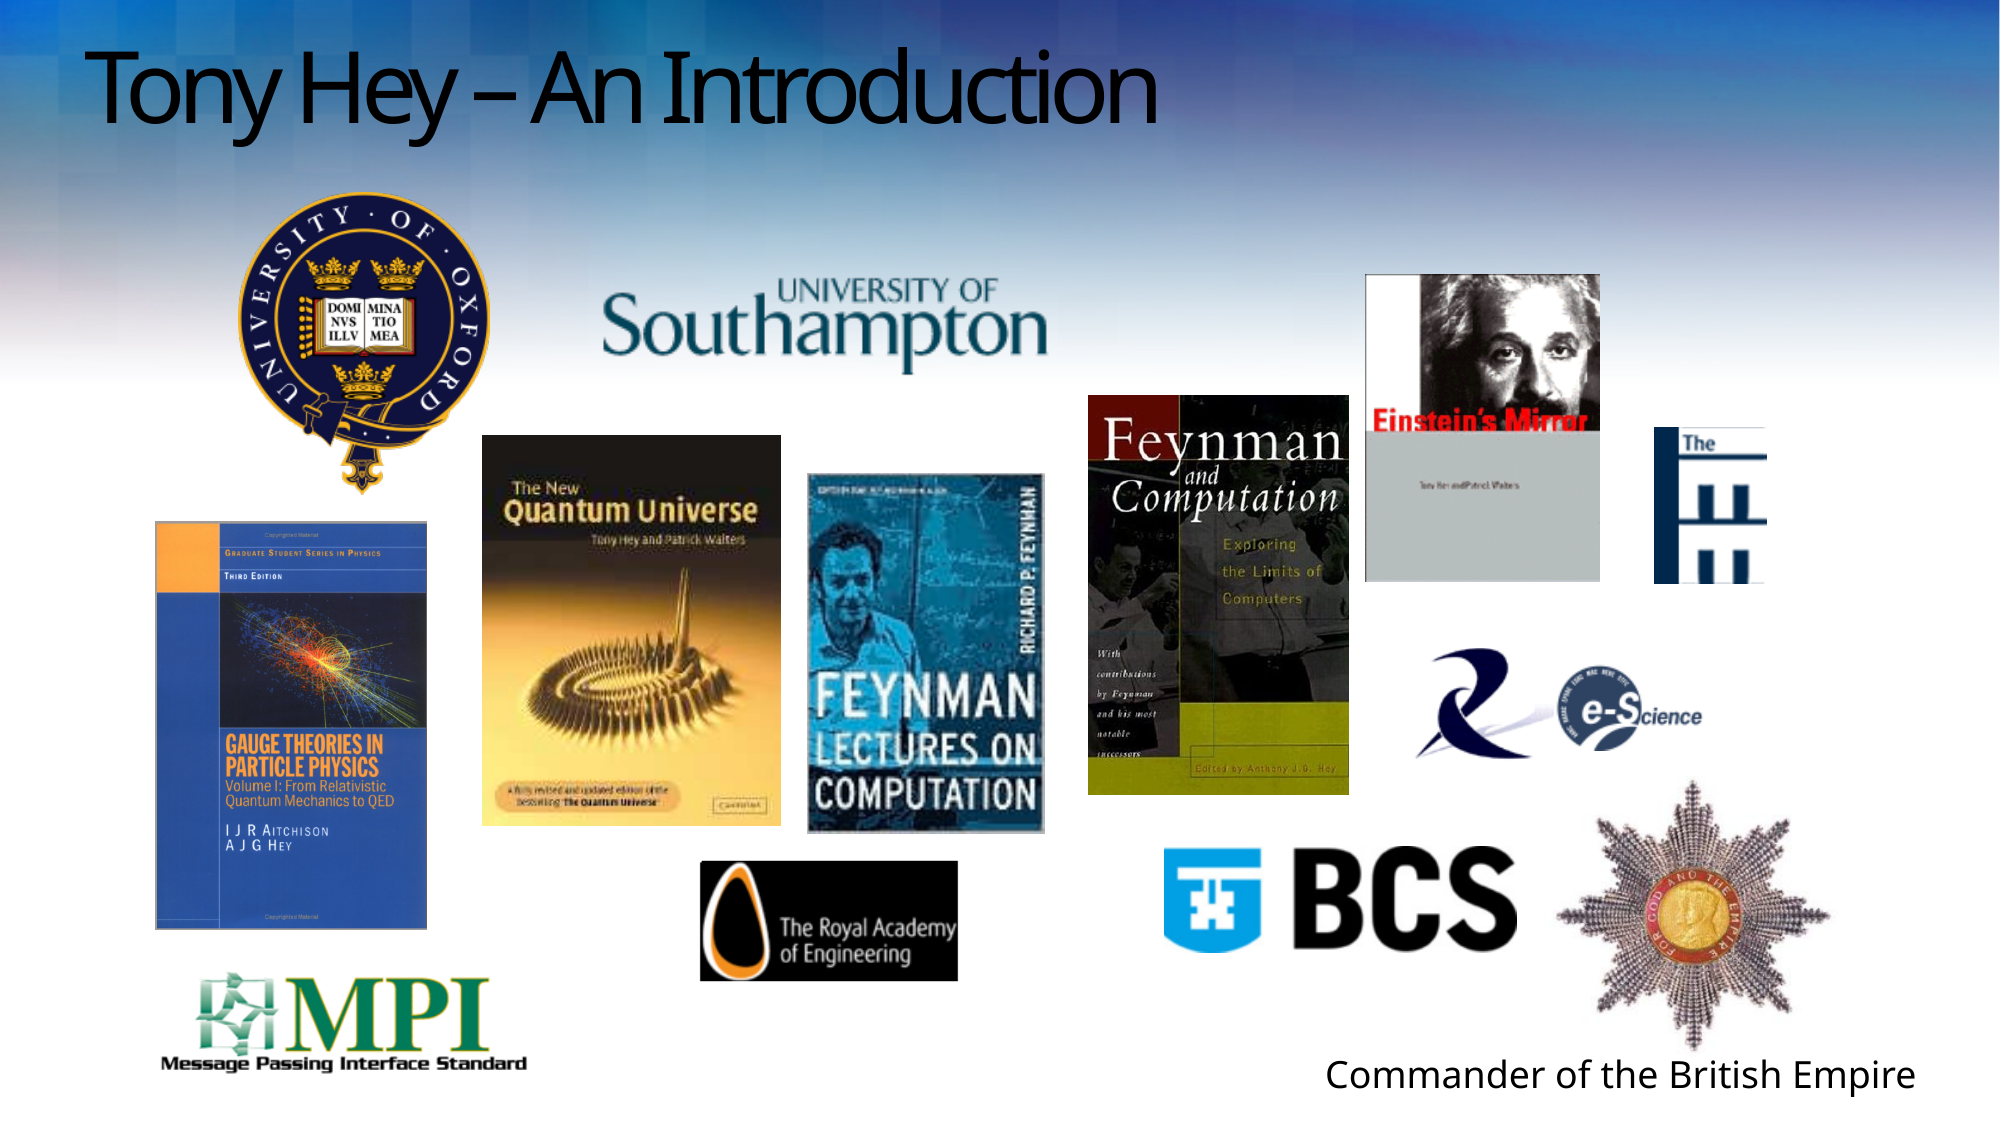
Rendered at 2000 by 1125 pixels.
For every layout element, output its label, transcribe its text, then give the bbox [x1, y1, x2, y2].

picture [0, 0, 2000, 1125]
title Tony Hey – An Introduction [84, 37, 1917, 147]
text_box Commander of the British Empire [1325, 1055, 2000, 1097]
